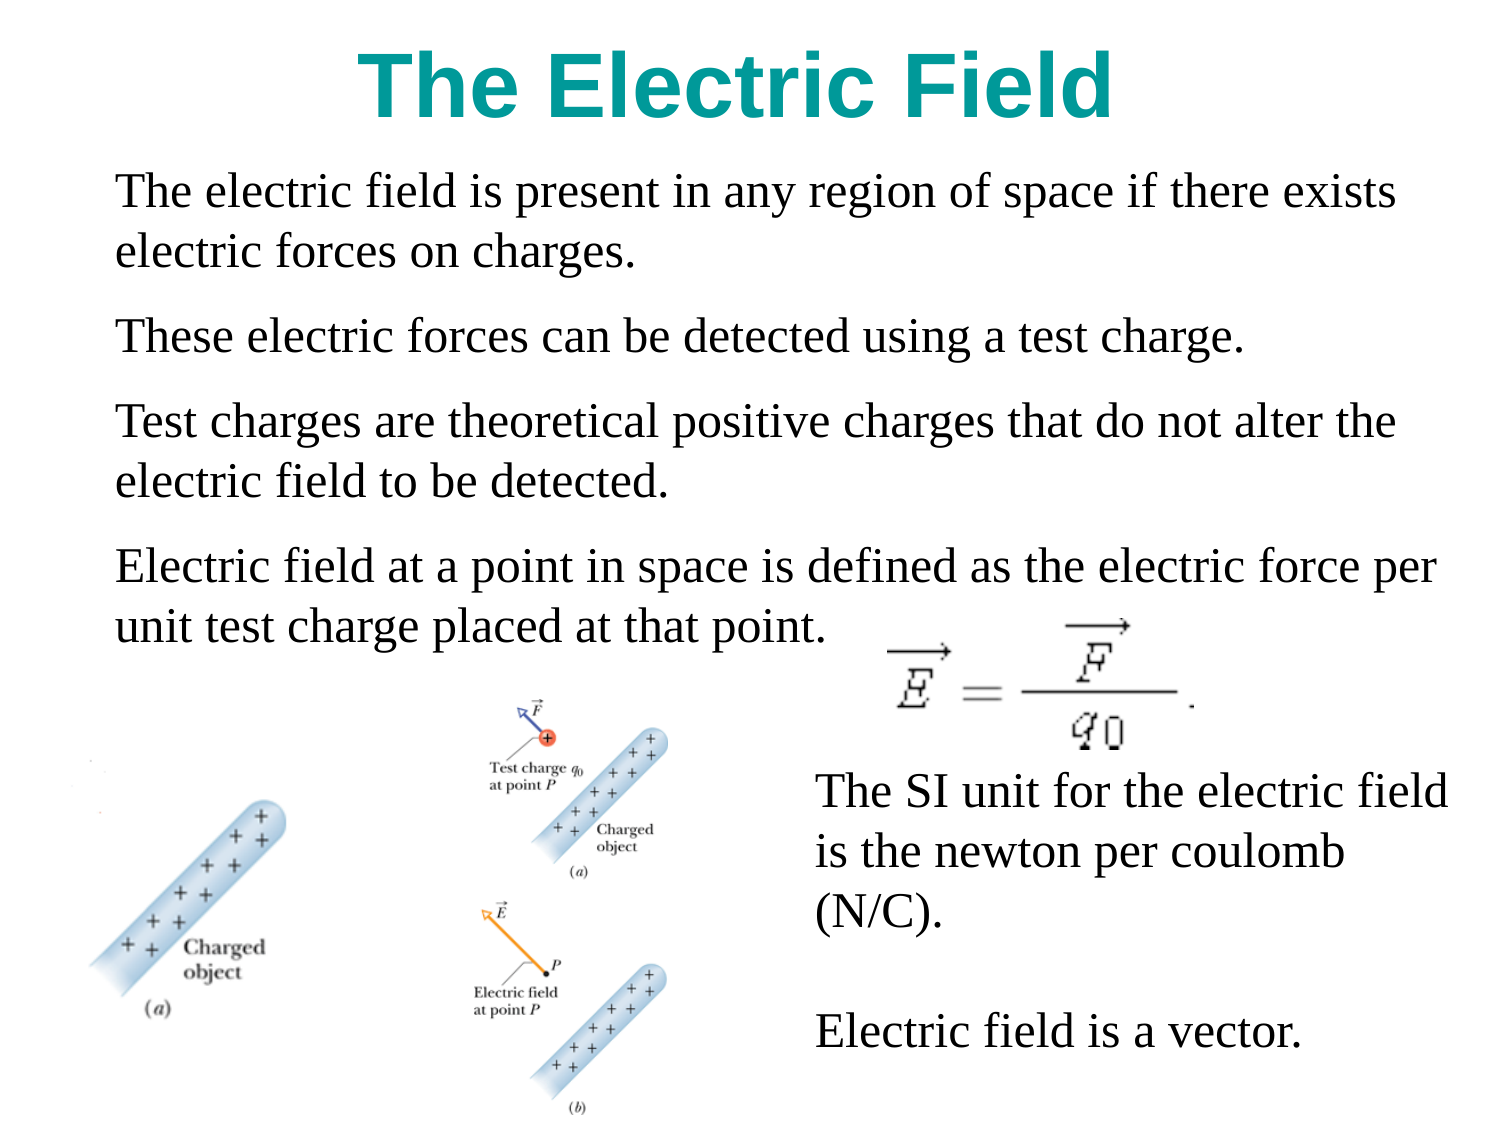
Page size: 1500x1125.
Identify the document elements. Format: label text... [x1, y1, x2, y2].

picture [37, 737, 302, 1026]
text_box The electric field is present in any region of space if there exists electric forces on charges. These electric forces can be detected using a test charge. Test charges are theoretical positive charges that do not alter the electric field to be detected. Electric field at a point in space is defined as the electric force per unit test charge placed at that point. [99, 149, 1500, 915]
title The Electric Field [74, 0, 1426, 163]
picture [887, 618, 1194, 751]
text_box The SI unit for the electric field is the newton per coulomb (N/C). Electric field is a vector. [800, 749, 1500, 1065]
picture [474, 699, 668, 1115]
